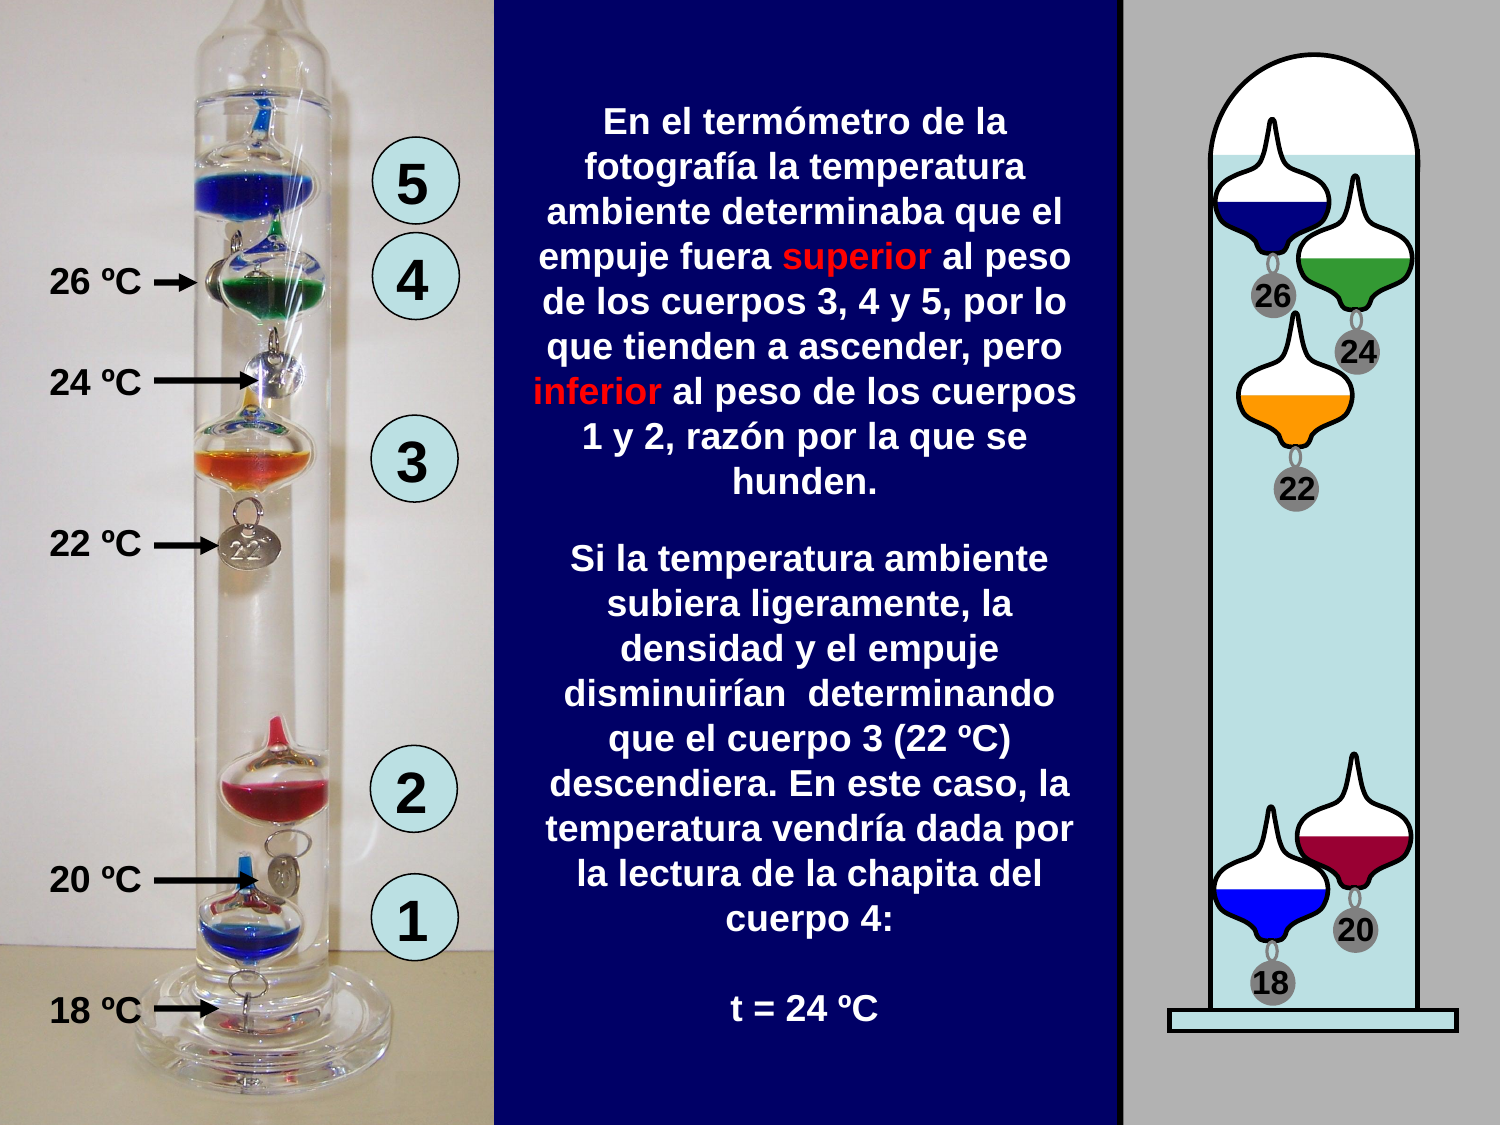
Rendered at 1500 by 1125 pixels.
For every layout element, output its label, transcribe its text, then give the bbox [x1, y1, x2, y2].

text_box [370, 414, 485, 503]
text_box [371, 873, 485, 962]
text_box [1121, 0, 1500, 1125]
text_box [1213, 805, 1329, 1010]
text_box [34, 250, 259, 1040]
picture [0, 0, 495, 1125]
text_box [1214, 118, 1330, 322]
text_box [1238, 311, 1353, 516]
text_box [1169, 54, 1457, 1032]
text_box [1295, 752, 1412, 957]
text_box En el termómetro de la fotografía la temperatura ambiente determinaba que el empuje fuera superior al peso de los cuerpos 3, 4 y 5, por lo que tienden a ascender, pero inferior al peso de los cuerpos 1 y 2, razón por la que se hunden. [511, 89, 1099, 510]
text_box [372, 232, 485, 320]
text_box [370, 745, 484, 833]
text_box Si la temperatura ambiente subiera ligeramente, la densidad y el empuje disminuirían determinando que el cuerpo 3 (22 ºC) descendiera. En este caso, la temperatura vendría dada por la lectura de la chapita del cuerpo 4: t = 24 ºC [522, 527, 1097, 1037]
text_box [372, 136, 485, 225]
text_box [1297, 174, 1413, 379]
